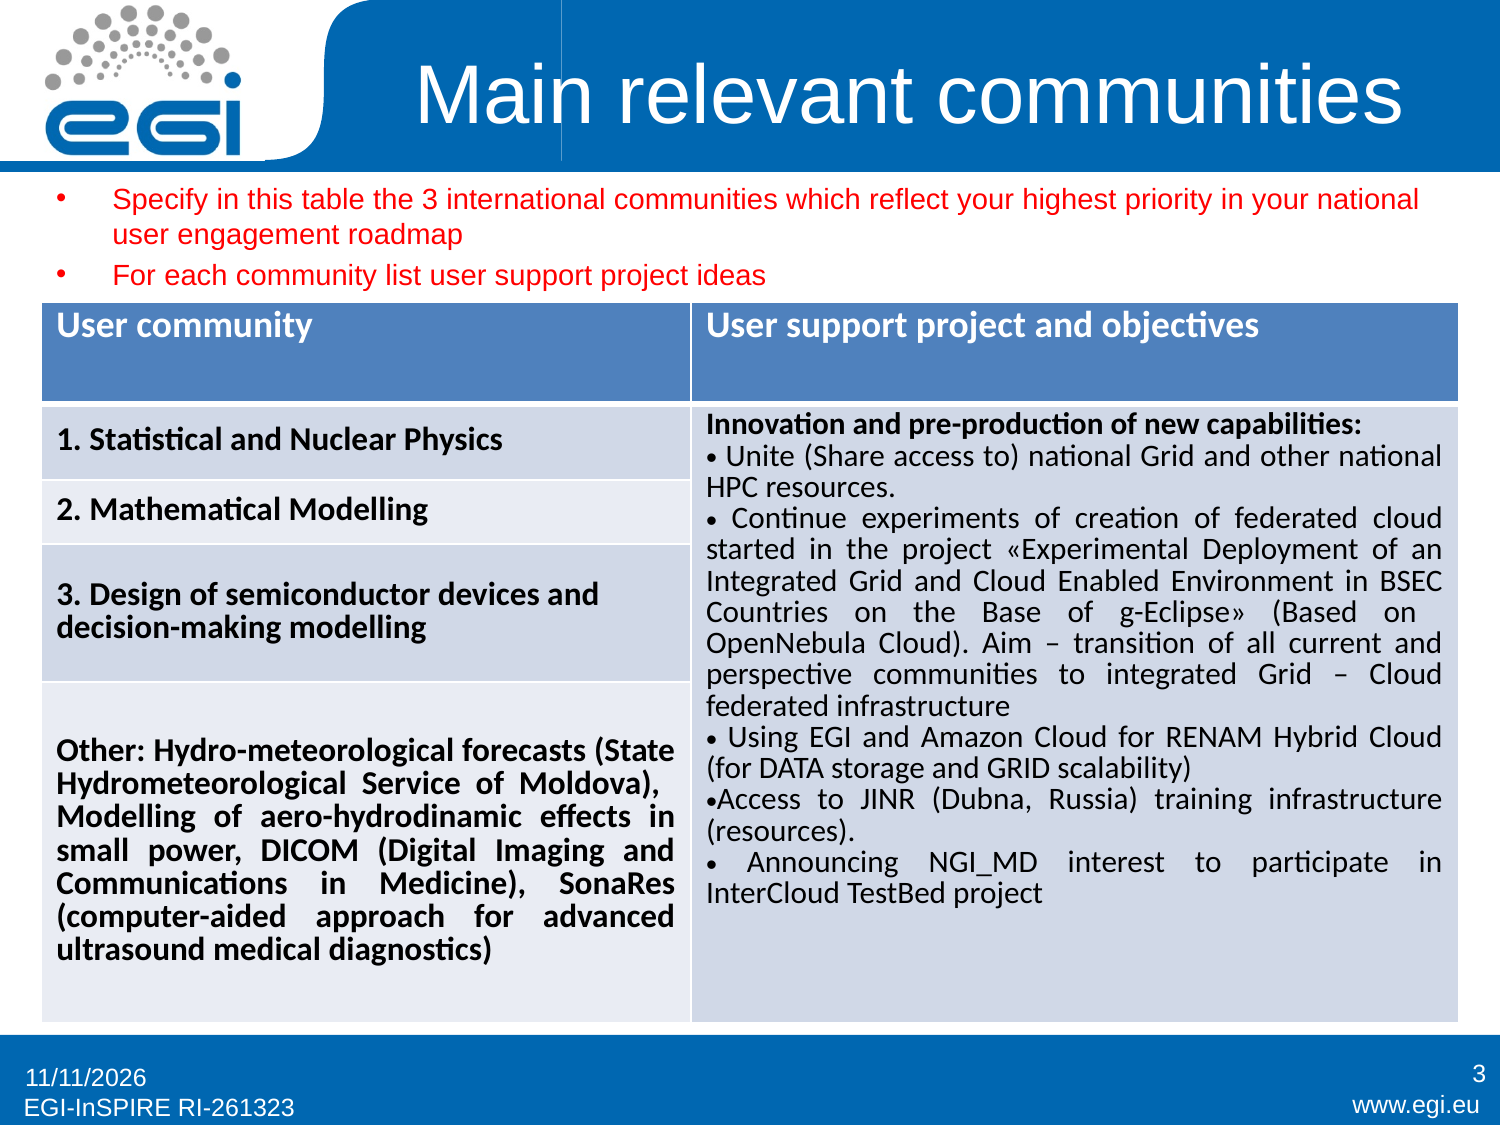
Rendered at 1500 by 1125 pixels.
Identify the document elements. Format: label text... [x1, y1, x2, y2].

table_cell 2. Mathematical Modelling [42, 481, 690, 543]
picture [0, 0, 265, 161]
table_cell 3. Design of semiconductor devices and decision-making modelling [42, 545, 690, 681]
title Main relevant communities [348, 19, 1471, 161]
table_cell Innovation and pre-production of new capabilities: Unite (Share access to) national Grid and other national HPC resources. Continue experiments of creation of federated cloud started in the project «Experimental Deployment of an Integrated Grid and Cloud Enabled Environment in BSEC Countries on the Base of g-Eclipse» (Based on OpenNebula Cloud). Aim – transition of all current and perspective communities to integrated Grid – Cloud federated infrastructure Using EGI and Amazon Cloud for RENAM Hybrid Cloud (for DATA storage and GRID scalability) Access to JINR (Dubna, Russia) training infrastructure (resources). Announcing NGI_MD interest to participate in InterCloud TestBed project [692, 407, 1458, 1022]
table_cell 1. Statistical and Nuclear Physics [42, 407, 690, 479]
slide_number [10, 1046, 361, 1106]
table_header User community [42, 303, 690, 401]
table_cell Other: Hydro-meteorological forecasts (State Hydrometeorological Service of Moldova), Modelling of aero-hydrodinamic effects in small power, DICOM (Digital Imaging and Communications in Medicine), SonaRes (computer-aided approach for advanced ultrasound medical diagnostics) [42, 683, 690, 1022]
table_header User support project and objectives [692, 303, 1458, 401]
text_box Specify in this table the 3 international communities which reflect your highest priority in your national user engagement roadmap For each community list user support project ideas [41, 172, 1459, 303]
slide_number 3 [1151, 1042, 1500, 1103]
